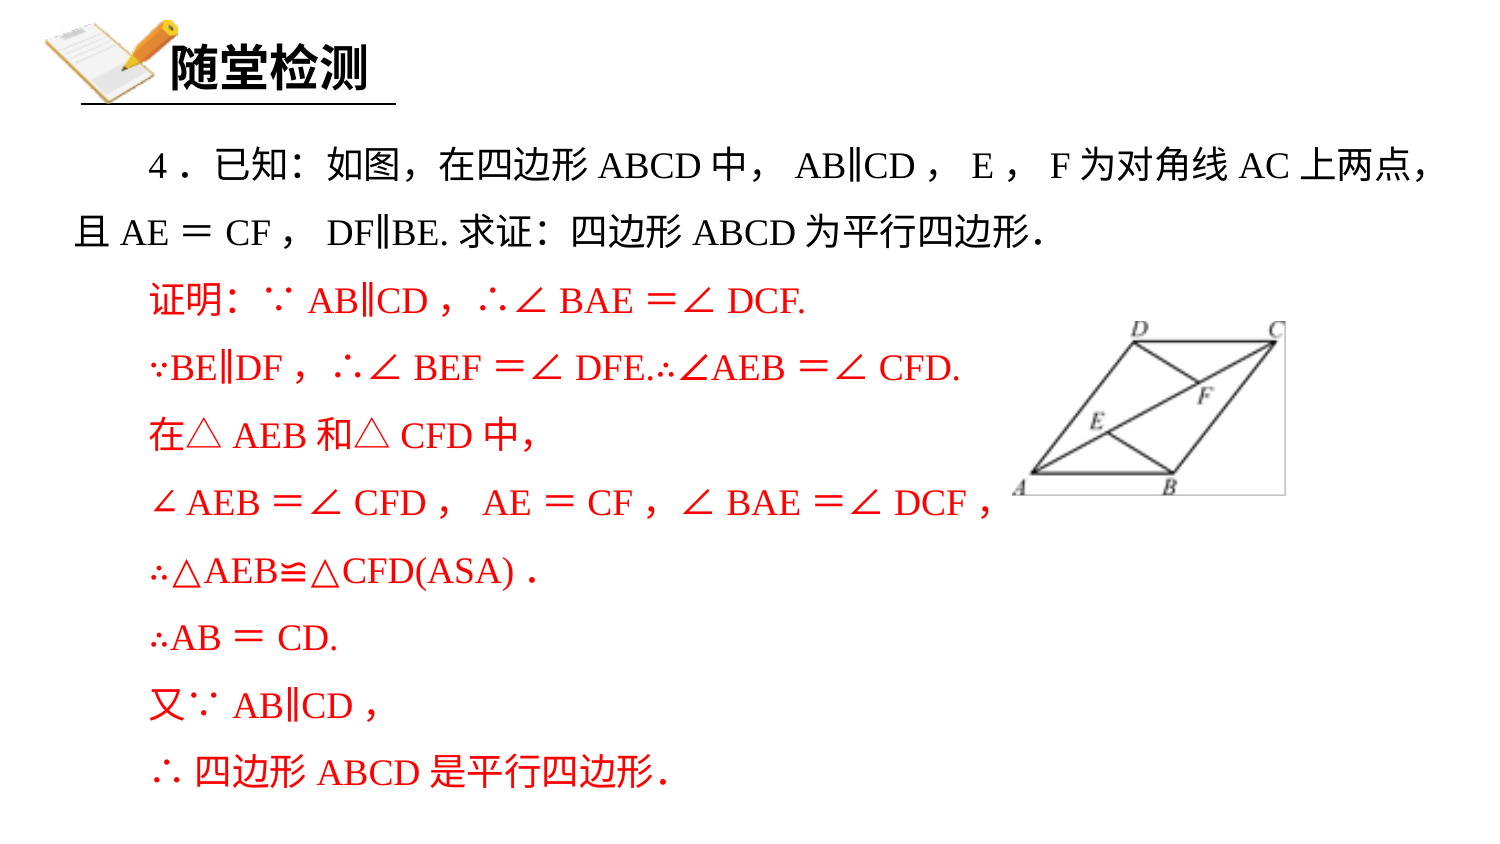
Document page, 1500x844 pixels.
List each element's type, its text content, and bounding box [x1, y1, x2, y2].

text_box 4．已知：如图，在四边形ABCD中，AB∥CD，E，F为对角线AC上两点，且AE＝CF，DF∥BE.求证：四边形ABCD为平行四边形． 证明：∵AB∥CD，∴∠BAE＝∠DCF. ∵BE∥DF，∴∠BEF＝∠DFE.∴∠AEB＝∠CFD. 在△AEB和△CFD中， ∠AEB＝∠CFD，AE＝CF，∠BAE＝∠DCF， ∴△AEB≌△CFD(ASA)． ∴AB＝CD. 又∵AB∥CD， ∴四边形ABCD是平行四边形． [58, 110, 1488, 801]
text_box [44, 19, 396, 105]
picture [1012, 321, 1288, 498]
